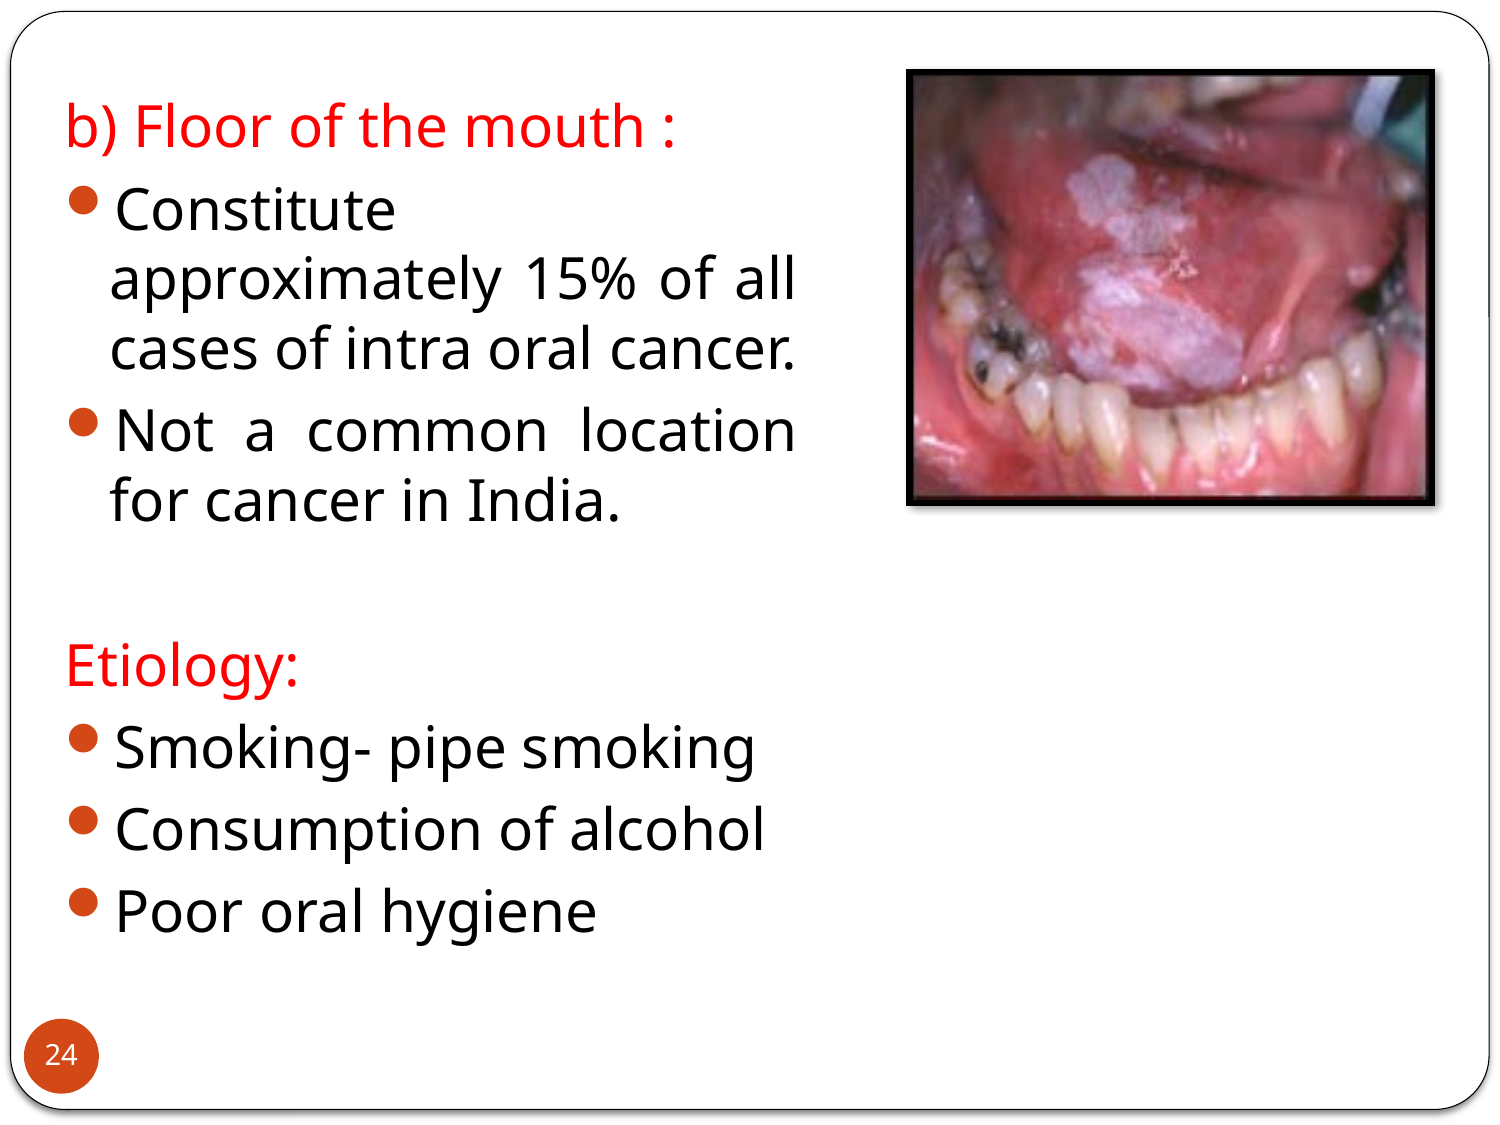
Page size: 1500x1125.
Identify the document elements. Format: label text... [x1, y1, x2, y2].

slide_number 24 [23, 1018, 99, 1094]
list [912, 74, 1429, 501]
list b) Floor of the mouth : Constitute approximately 15% of all cases of intra oral cancer. Not a common location for cancer in India. Etiology: Smoking- pipe smoking Consumption of alcohol Poor oral hygiene [50, 0, 813, 1000]
